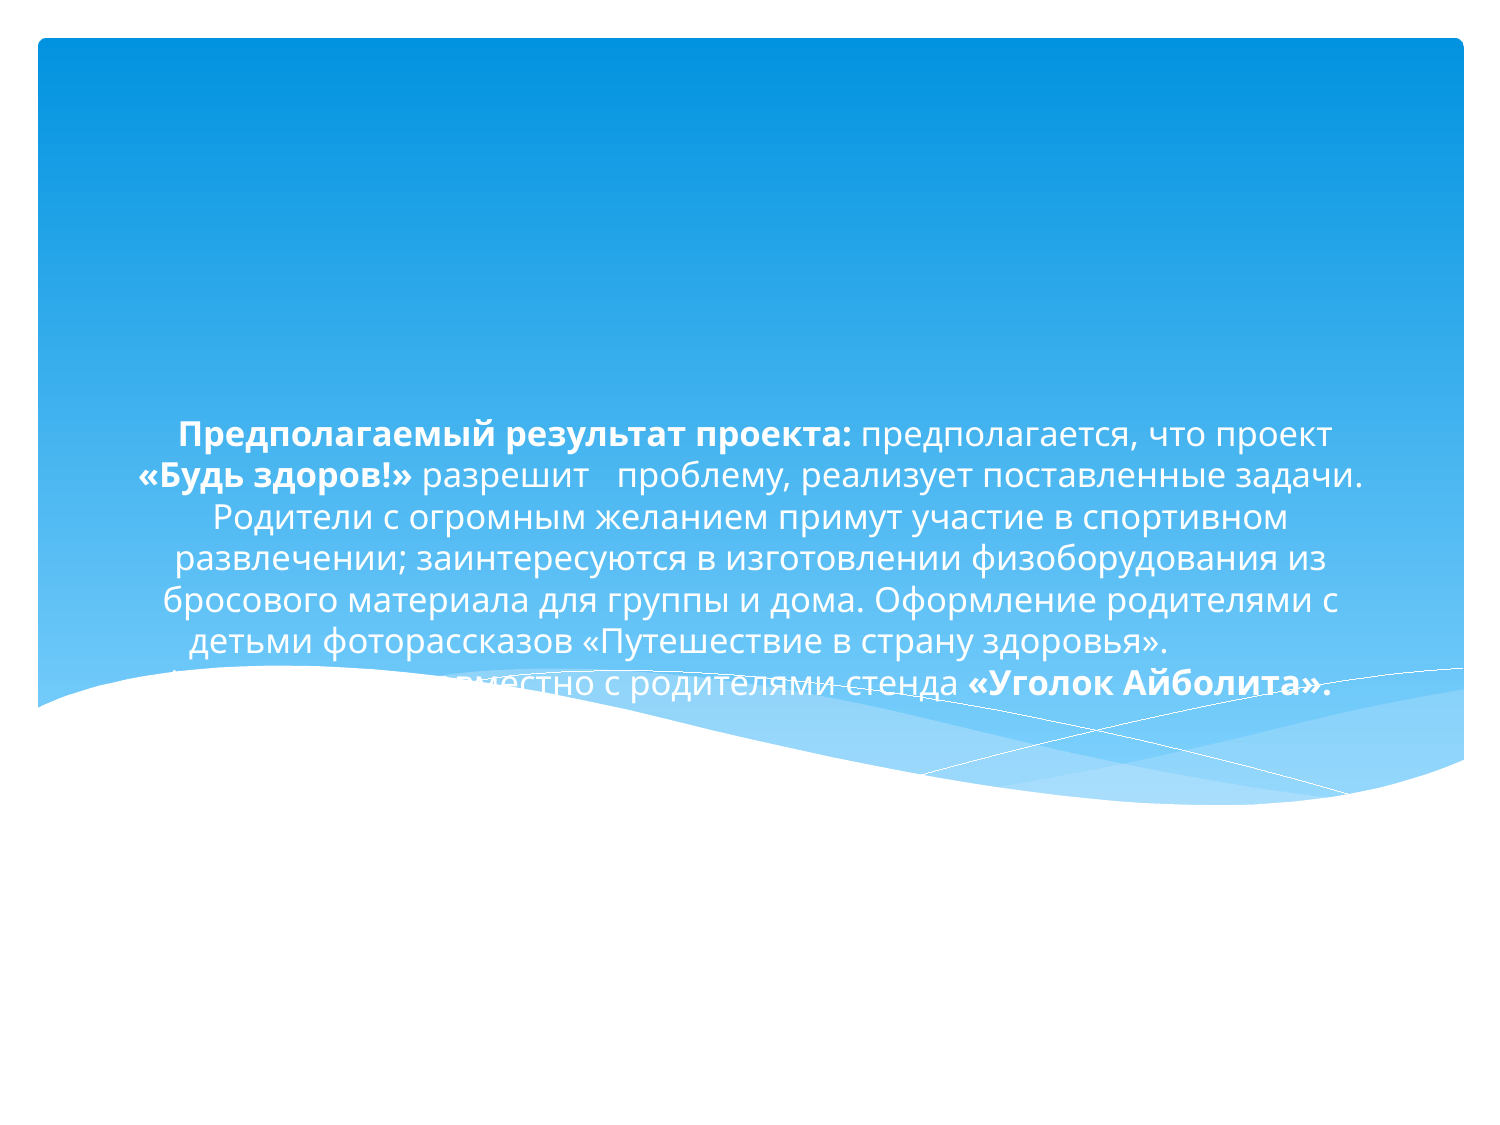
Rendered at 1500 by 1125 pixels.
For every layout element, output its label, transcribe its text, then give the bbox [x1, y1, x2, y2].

title Предполагаемый результат проекта: предполагается, что проект «Будь здоров!» разрешит проблему, реализует поставленные задачи. Родители с огромным желанием примут участие в спортивном развлечении; заинтересуются в изготовлении физоборудования из бросового материала для группы и дома. Оформление родителями с детьми фоторассказов «Путешествие в страну здоровья». Изготовление совместно с родителями стенда «Уголок Айболита». [113, 404, 1389, 799]
